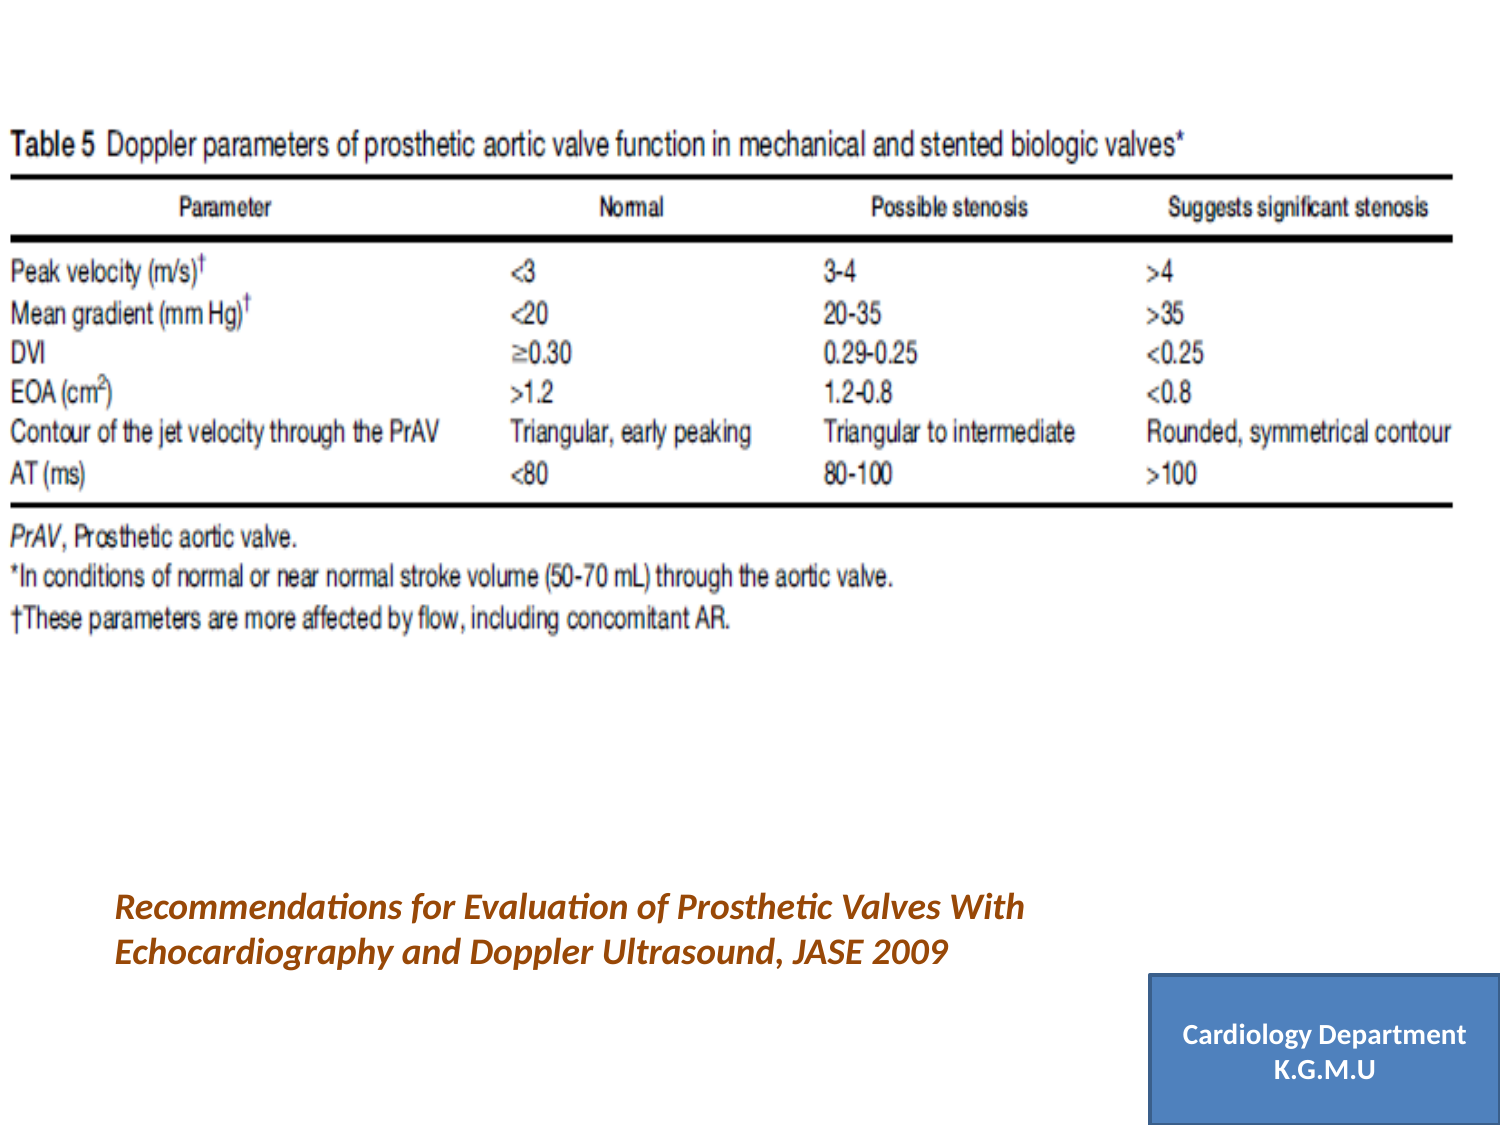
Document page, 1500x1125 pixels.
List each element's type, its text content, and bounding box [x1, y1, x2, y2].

text_box Recommendations for Evaluation of Prosthetic Valves With Echocardiography and Doppler Ultrasound, JASE 2009 [99, 874, 1300, 980]
picture [0, 99, 1493, 653]
text_box Cardiology Department K.G.M.U [1148, 973, 1500, 1125]
